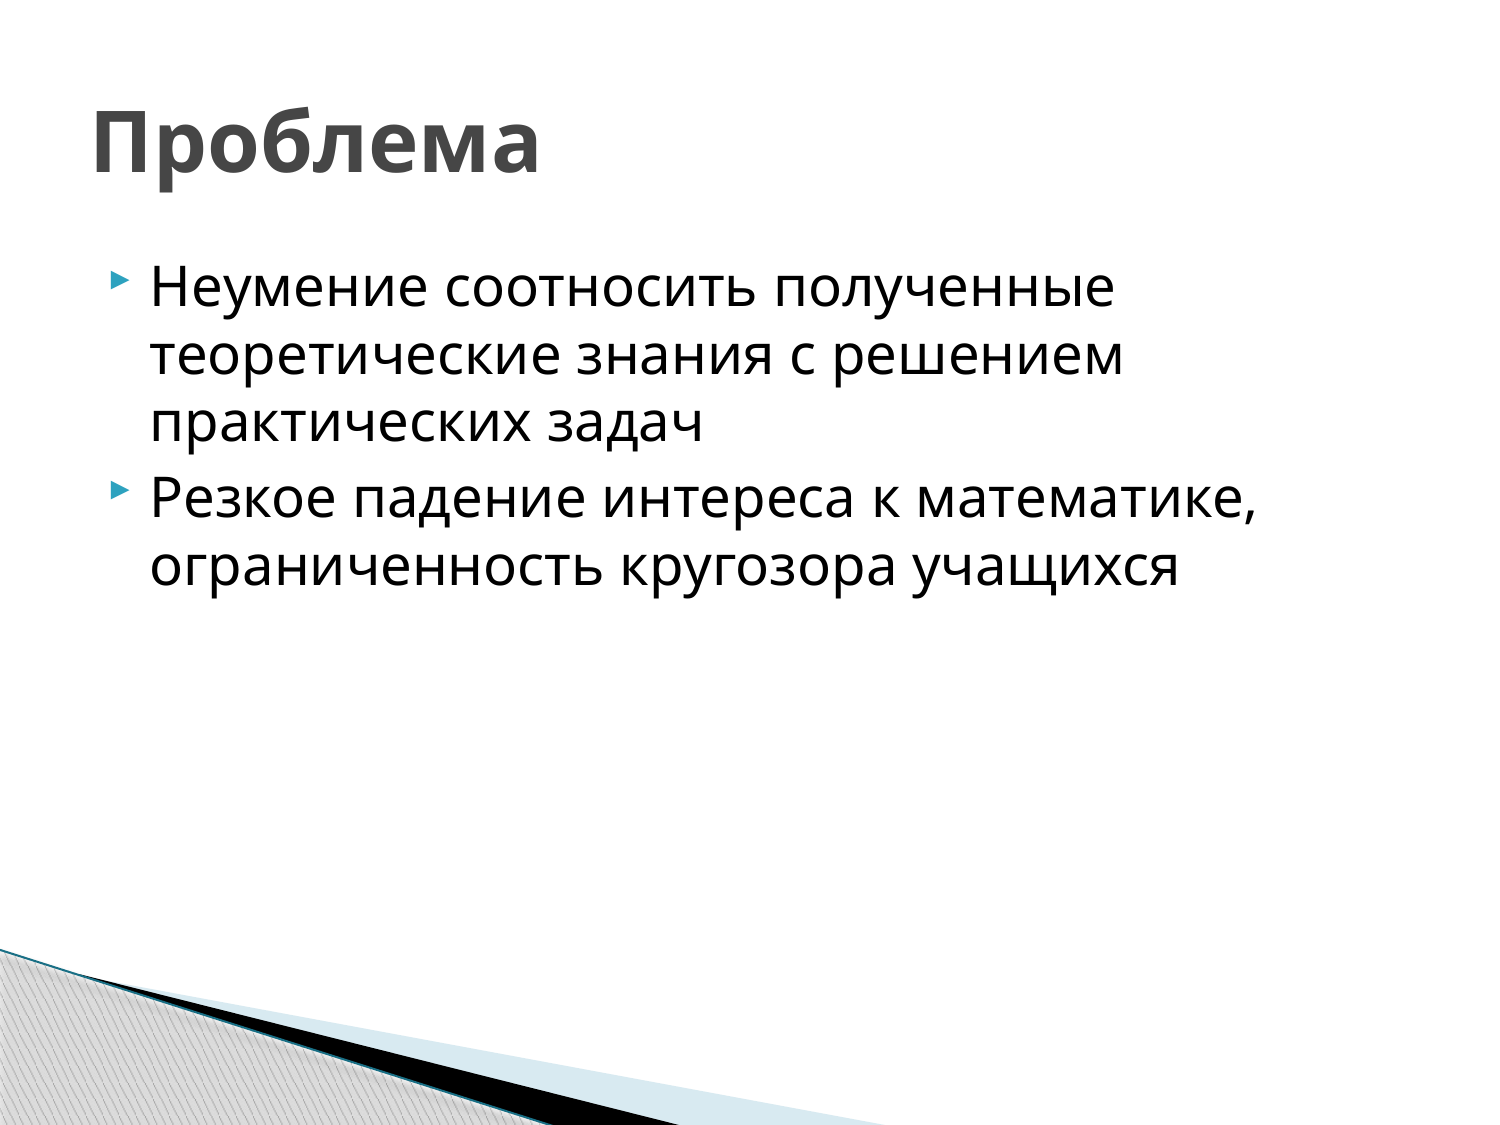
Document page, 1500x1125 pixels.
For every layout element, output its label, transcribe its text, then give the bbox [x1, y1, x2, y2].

list Неумение соотносить полученные теоретические знания с решением практических задач Резкое падение интереса к математике, ограниченность кругозора учащихся [75, 243, 1425, 986]
title Проблема [75, 45, 1425, 233]
